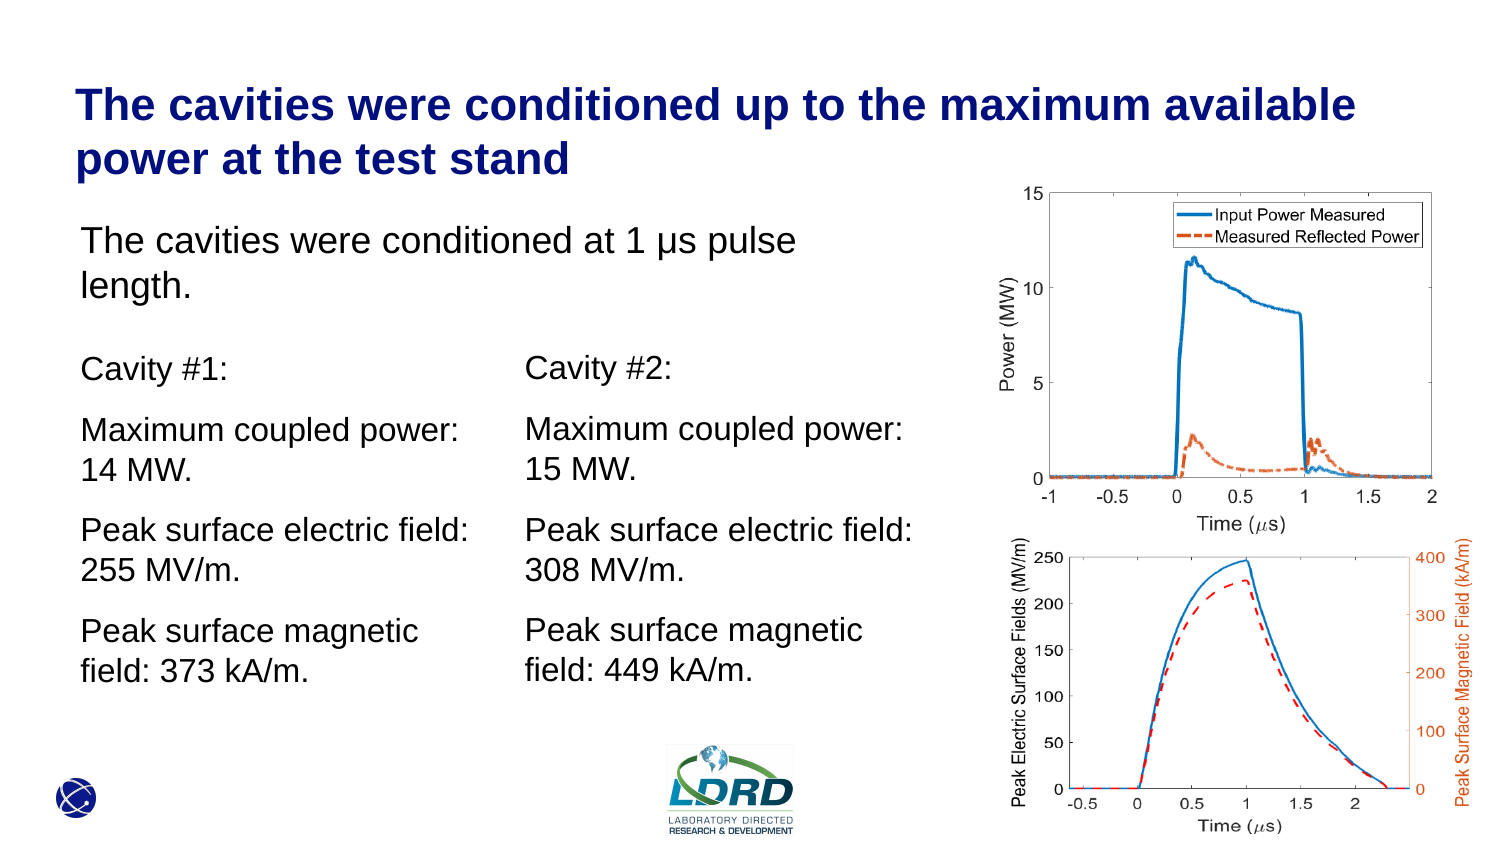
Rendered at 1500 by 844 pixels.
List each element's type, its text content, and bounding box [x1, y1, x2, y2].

text_box The cavities were conditioned at 1 μs pulse length. [65, 208, 925, 314]
title The cavities were conditioned up to the maximum available power at the test stand [75, 75, 1425, 185]
picture [666, 744, 794, 836]
picture [985, 182, 1479, 834]
picture [53, 775, 99, 821]
text_box Cavity #1: Maximum coupled power: 14 MW. Peak surface electric field: 255 MV/m. Peak surface magnetic field: 373 kA/m. [65, 339, 512, 697]
text_box Cavity #2: Maximum coupled power: 15 MW. Peak surface electric field: 308 MV/m. Peak surface magnetic field: 449 kA/m. [509, 339, 956, 696]
